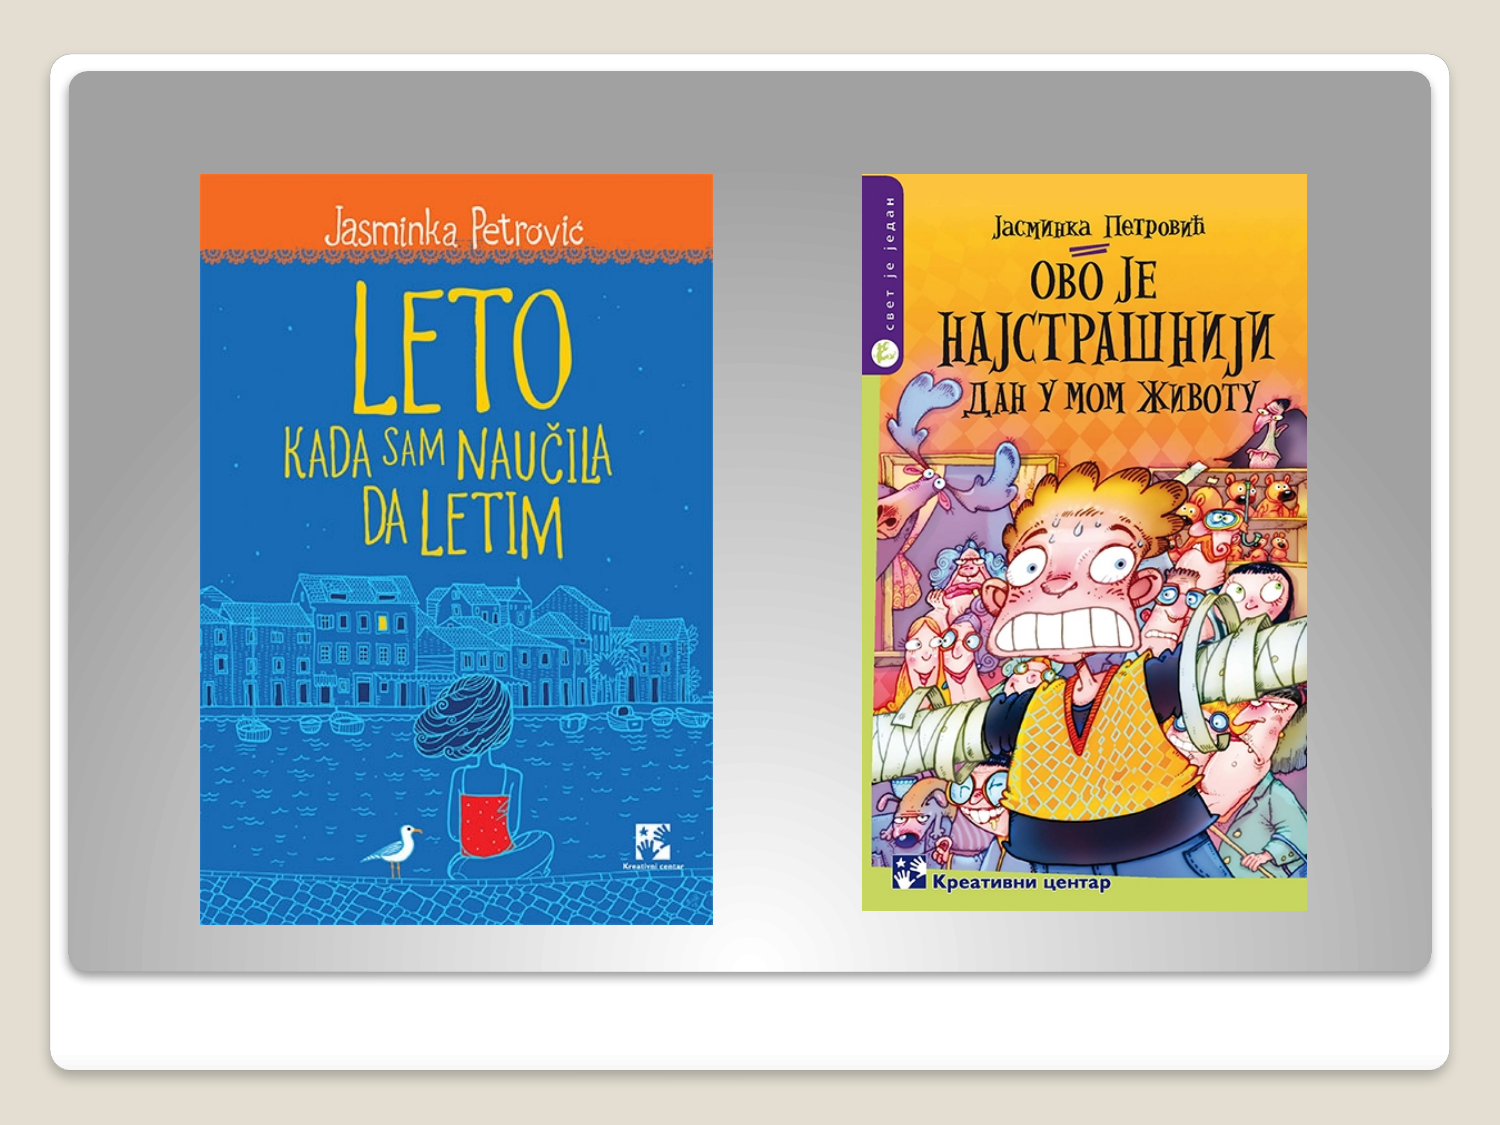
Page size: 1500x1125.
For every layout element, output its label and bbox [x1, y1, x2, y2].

picture [199, 174, 713, 926]
picture [862, 174, 1308, 911]
